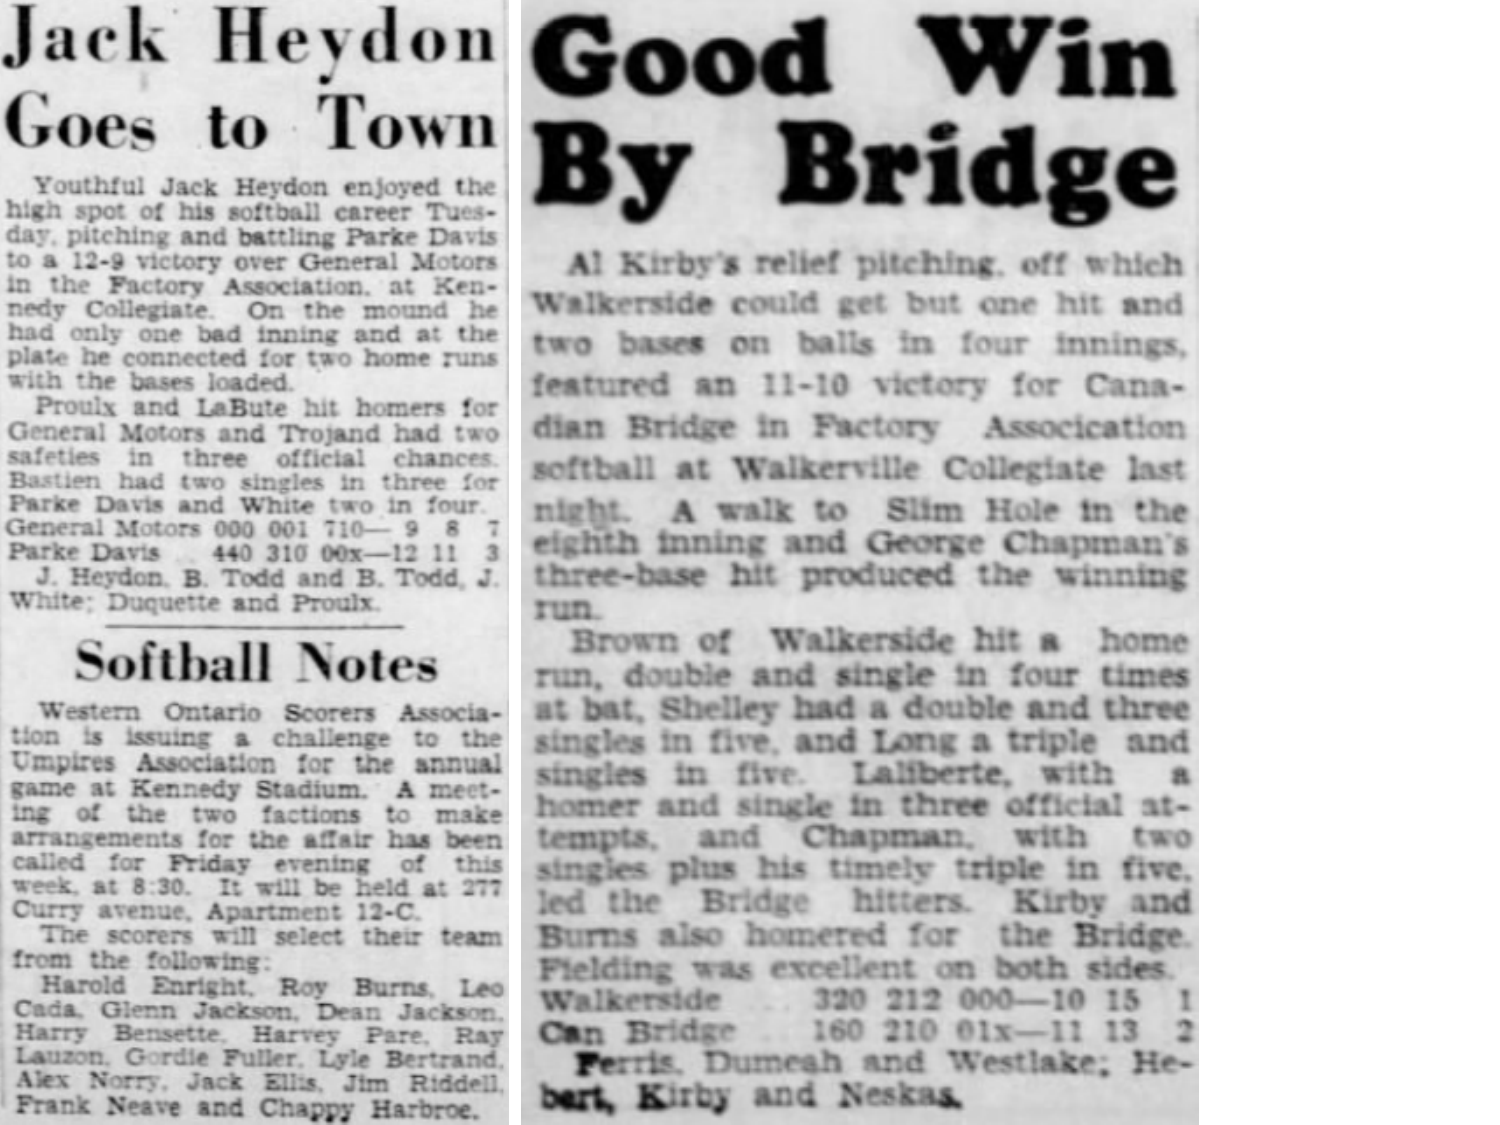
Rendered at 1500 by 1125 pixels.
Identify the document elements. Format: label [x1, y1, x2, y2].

picture [0, 0, 509, 1125]
picture [521, 0, 1199, 1125]
